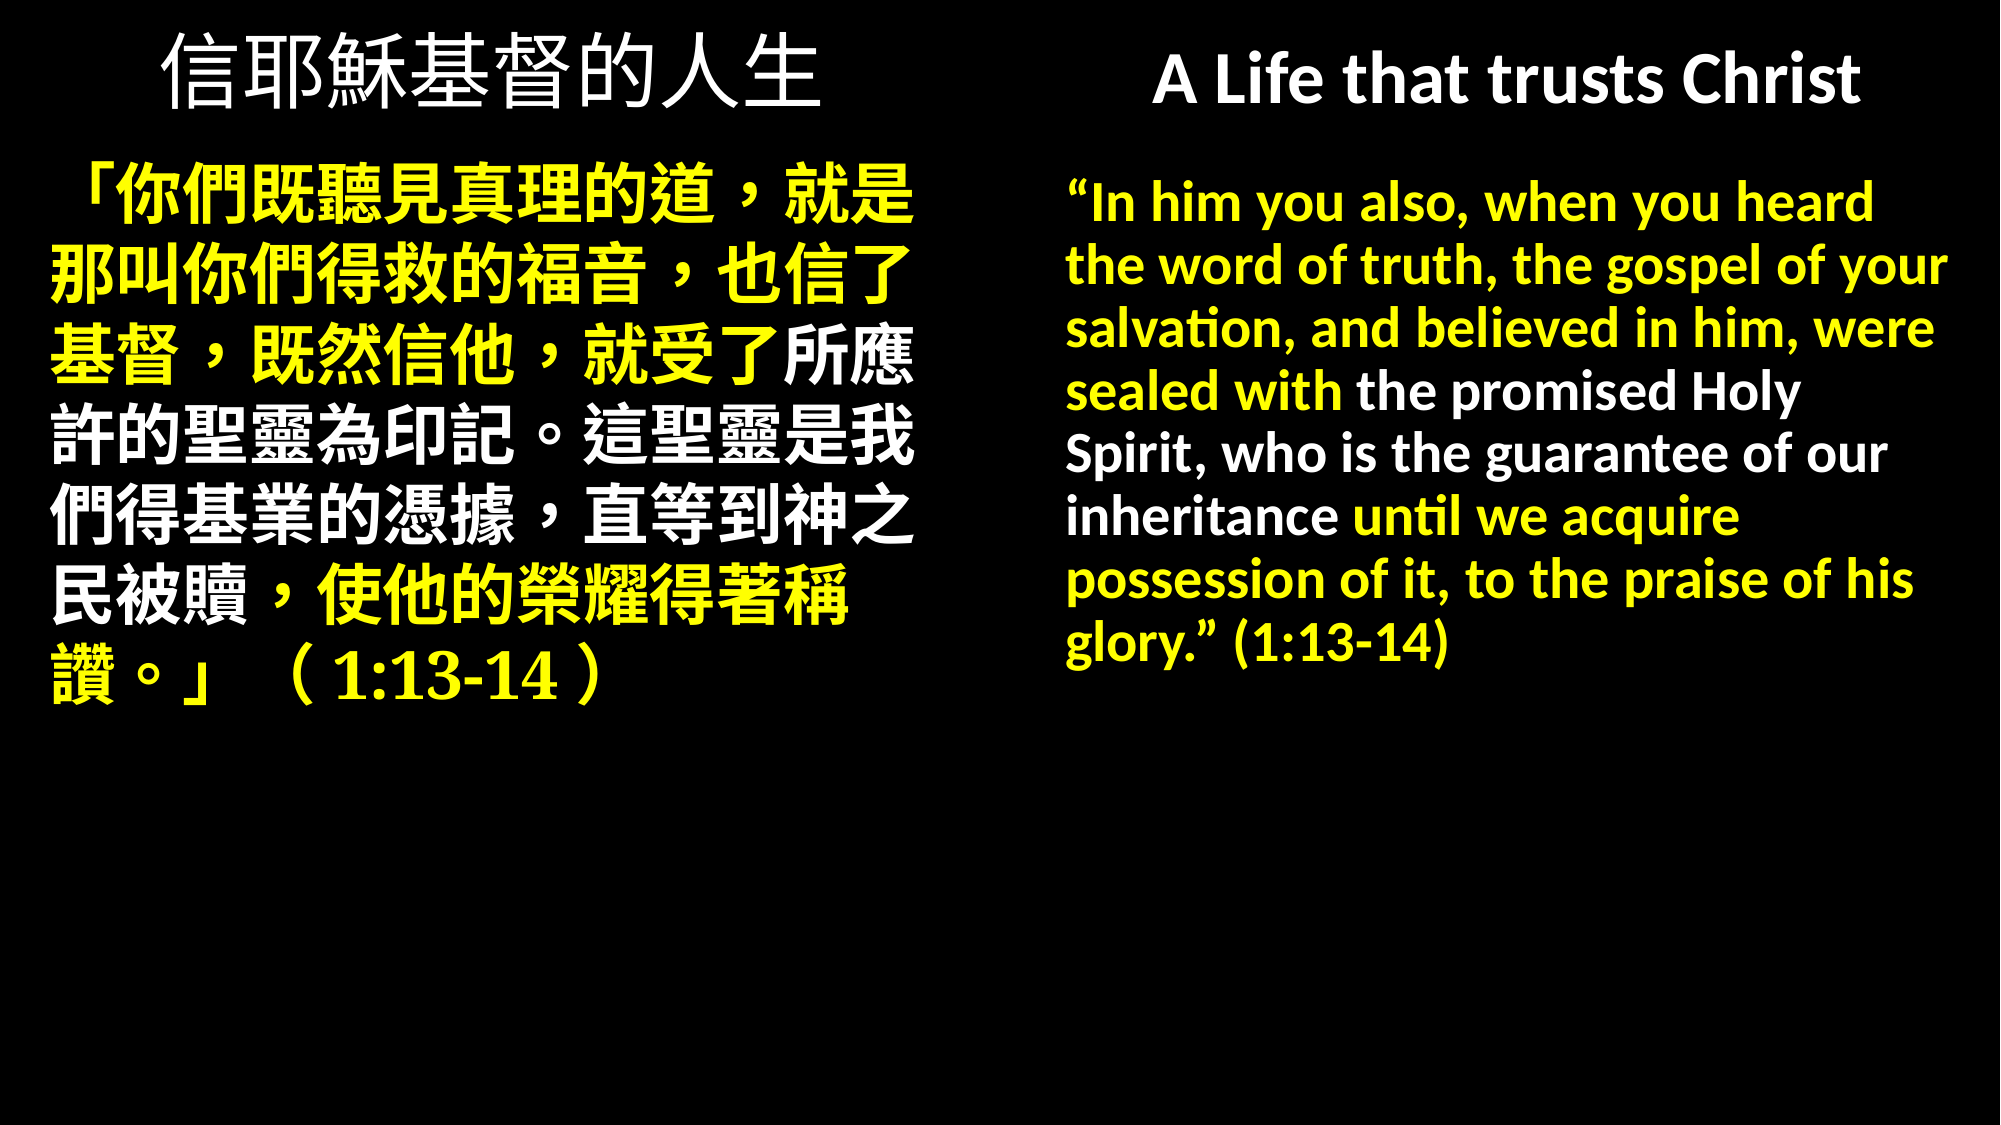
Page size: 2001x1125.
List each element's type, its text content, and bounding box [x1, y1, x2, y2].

list 「你們既聽見真理的道，就是那叫你們得救的福音，也信了基督，既然信他，就受了所應許的聖靈為印記。這聖靈是我們得基業的憑據，直等到神之民被贖，使他的榮耀得著稱讚。」（1:13-14） [34, 144, 950, 1125]
text_box “In him you also, when you heard the word of truth, the gospel of your salvation, and believed in him, were sealed with the promised Holy Spirit, who is the guarantee of our inheritance until we acquire possession of it, to the praise of his glory.” (1:13-14) [1050, 163, 1966, 973]
text_box A Life that trusts Christ [1050, 31, 1966, 163]
title 信耶穌基督的人生 [34, 22, 950, 144]
